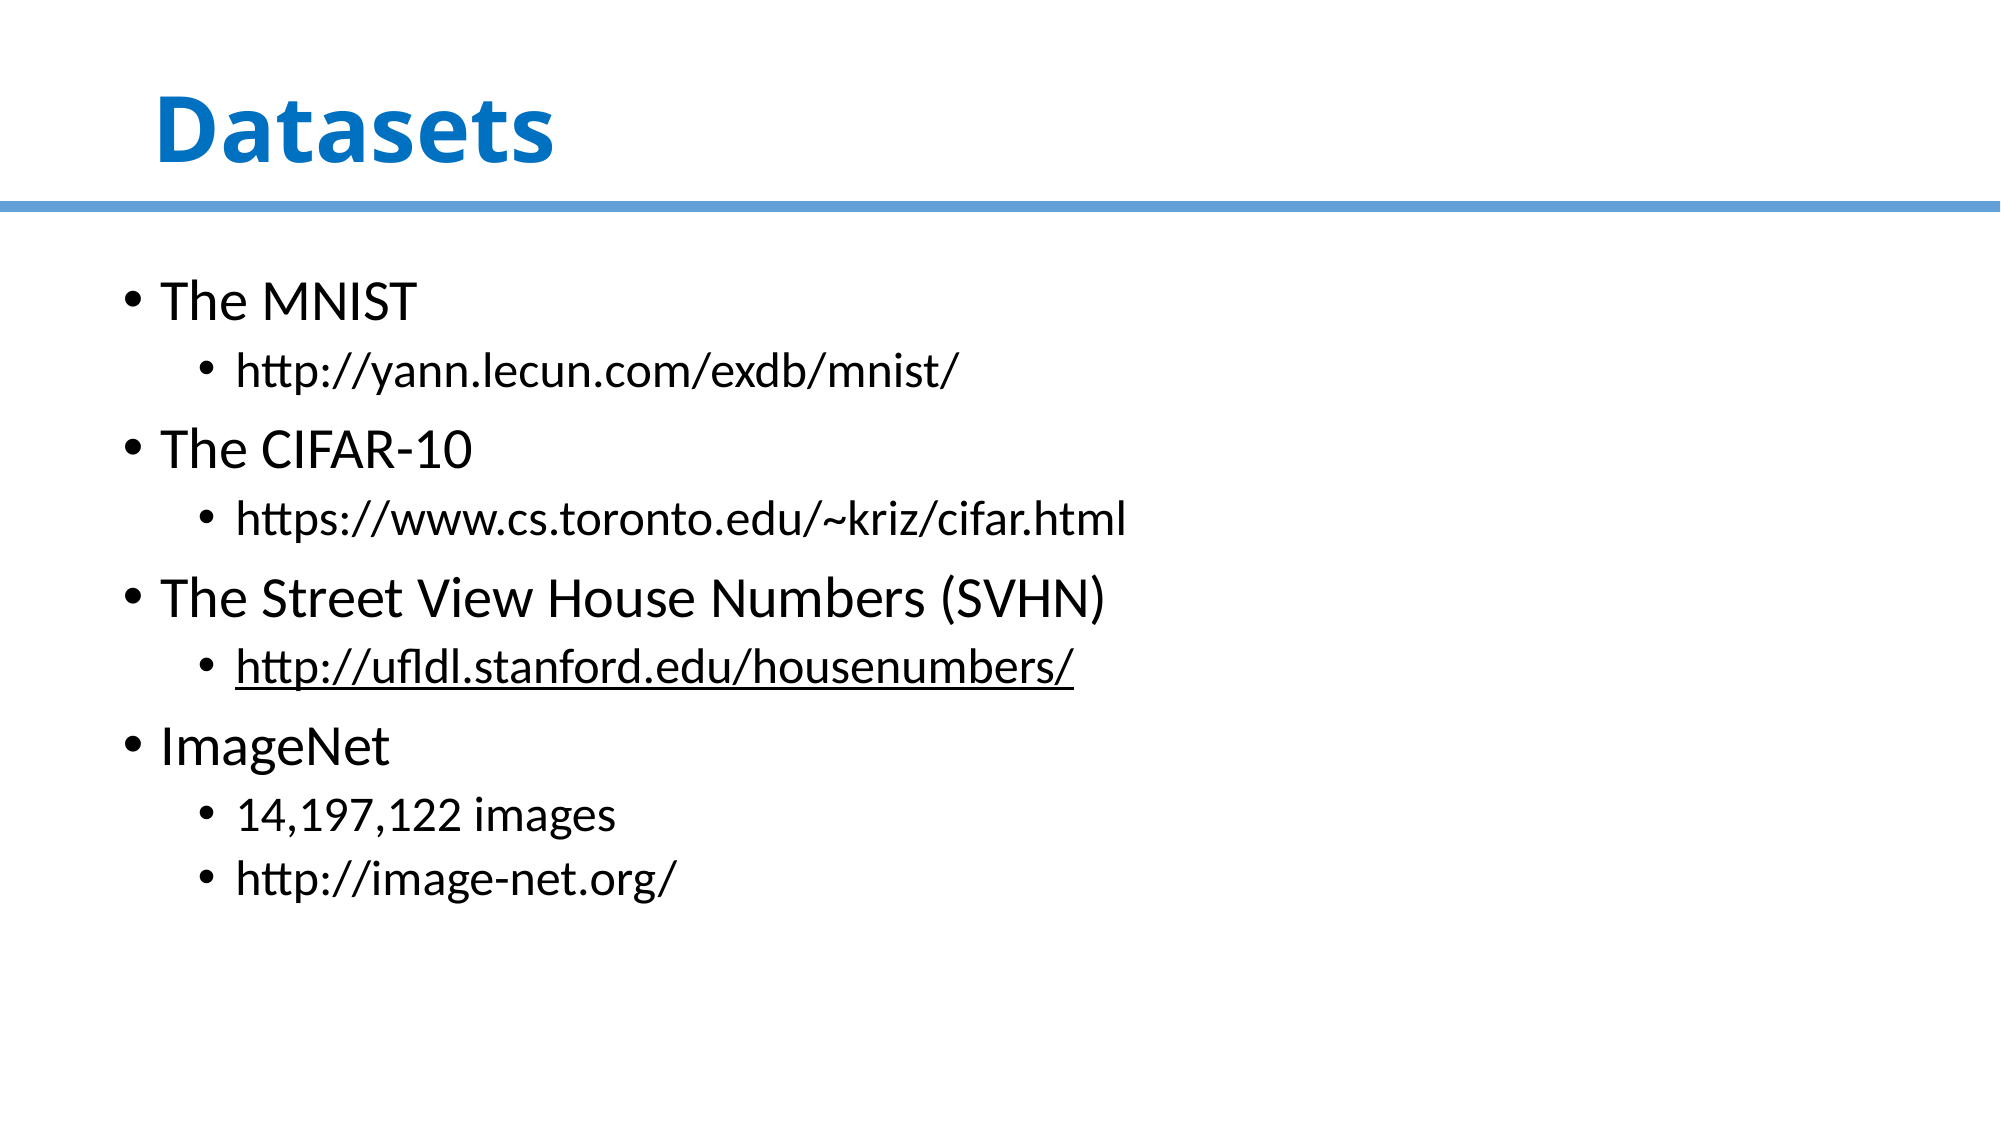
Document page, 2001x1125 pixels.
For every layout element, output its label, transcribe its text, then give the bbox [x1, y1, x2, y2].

list The MNIST http://yann.lecun.com/exdb/mnist/ The CIFAR-10 https://www.cs.toronto.edu/~kriz/cifar.html The Street View House Numbers (SVHN) http://ufldl.stanford.edu/housenumbers/ ImageNet 14,197,122 images http://image-net.org/ [108, 263, 1889, 1085]
title Datasets [137, 59, 1863, 207]
